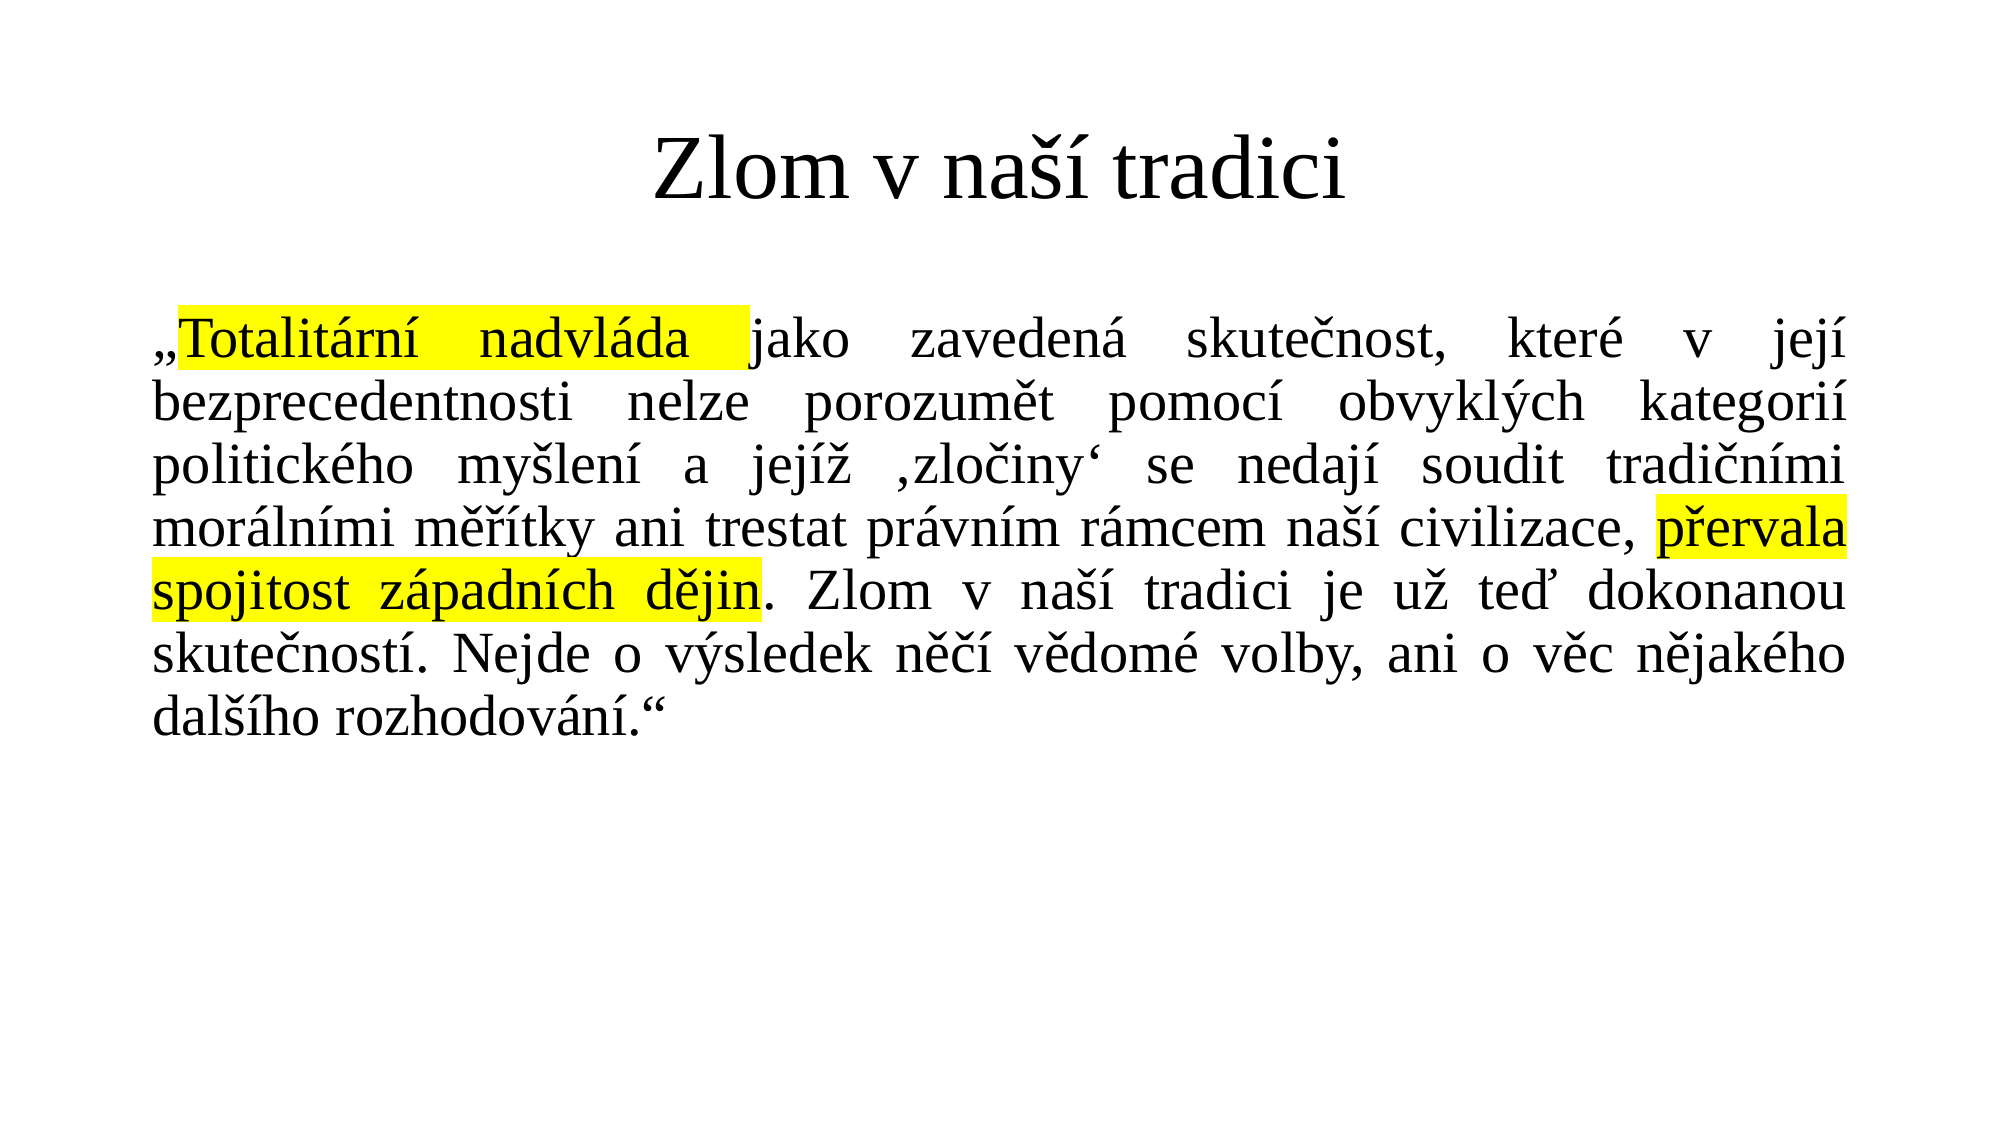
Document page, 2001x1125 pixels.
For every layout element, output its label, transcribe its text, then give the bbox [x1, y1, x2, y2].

list „Totalitární nadvláda jako zavedená skutečnost, které v její bezprecedentnosti nelze porozumět pomocí obvyklých kategorií politického myšlení a jejíž ‚zločiny‘ se nedají soudit tradičními morálními měřítky ani trestat právním rámcem naší civilizace, přervala spojitost západních dějin. Zlom v naší tradici je už teď dokonanou skutečností. Nejde o výsledek něčí vědomé volby, ani o věc nějakého dalšího rozhodování.“ [137, 299, 1863, 1014]
title Zlom v naší tradici [137, 59, 1863, 278]
